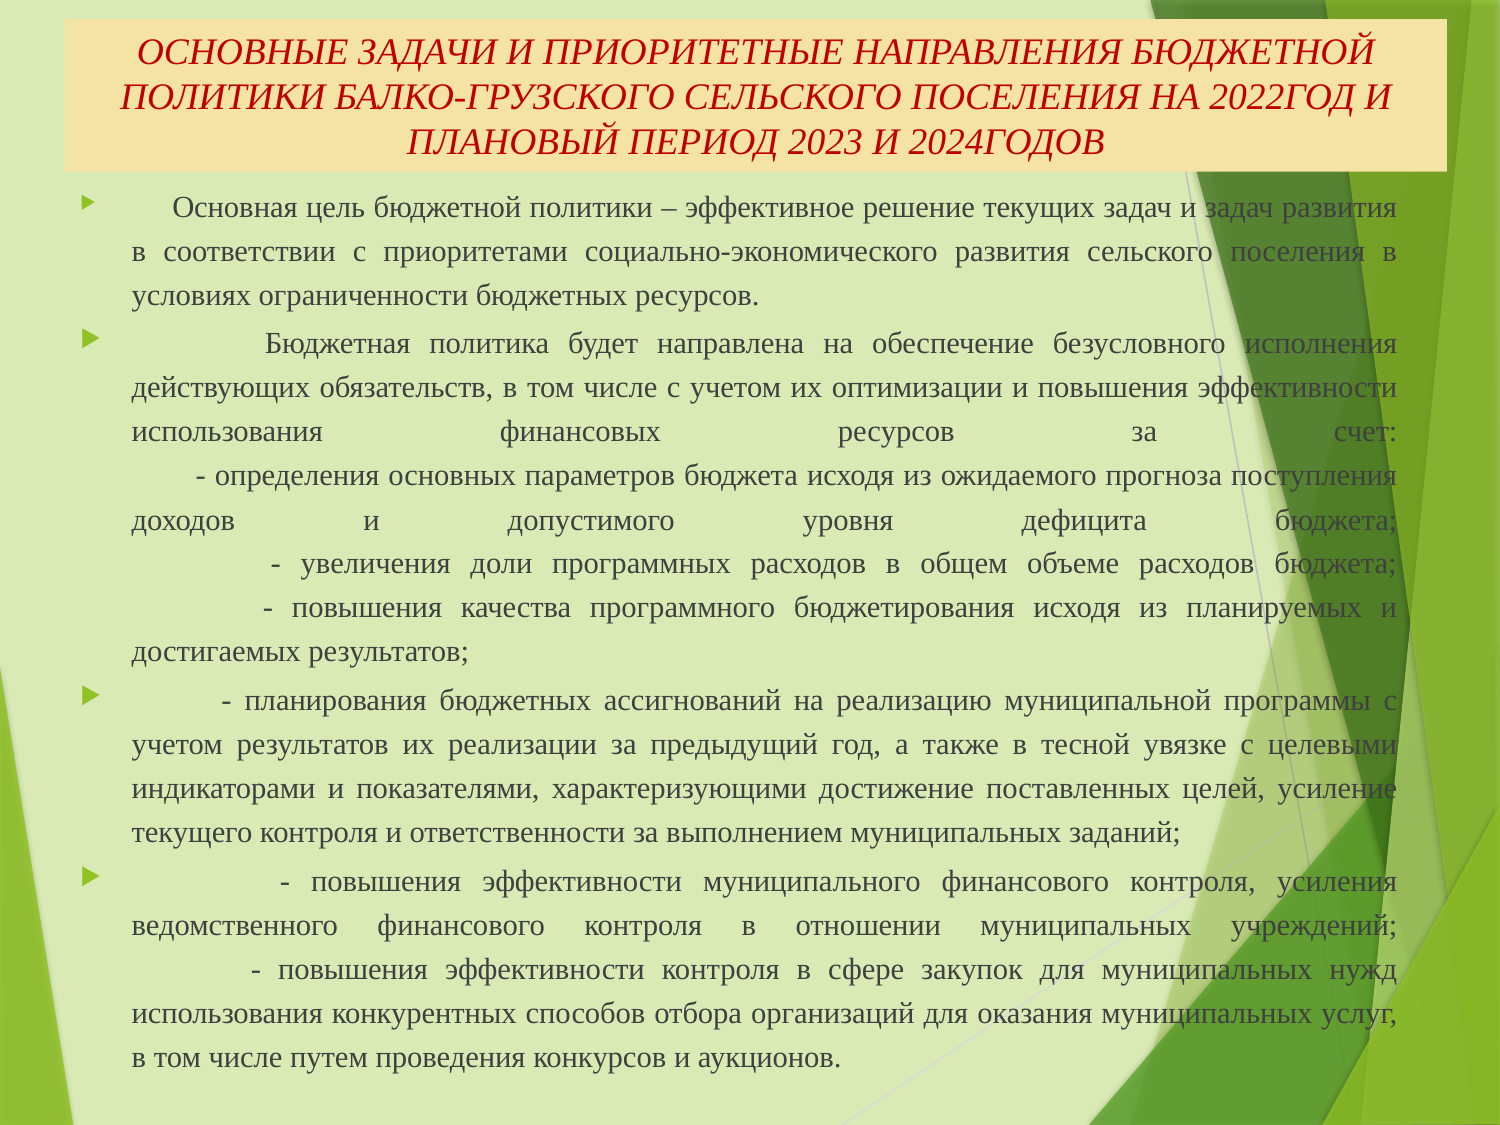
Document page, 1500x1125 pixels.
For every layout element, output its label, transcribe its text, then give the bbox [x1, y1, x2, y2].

list Основная цель бюджетной политики – эффективное решение текущих задач и задач развития в соответствии с приоритетами социально-экономического развития сельского поселения в условиях ограниченности бюджетных ресурсов. Бюджетная политика будет направлена на обеспечение безусловного исполнения действующих обязательств, в том числе с учетом их оптимизации и повышения эффективности использования финансовых ресурсов за счет: - определения основных параметров бюджета исходя из ожидаемого прогноза поступления доходов и допустимого уровня дефицита бюджета; - увеличения доли программных расходов в общем объеме расходов бюджета; - повышения качества программного бюджетирования исходя из планируемых и достигаемых результатов; - планирования бюджетных ассигнований на реализацию муниципальной программы с учетом результатов их реализации за предыдущий год, а также в тесной увязке с целевыми индикаторами и показателями, характеризующими достижение поставленных целей, усиление текущего контроля и ответственности за выполнением муниципальных заданий; - повышения эффективности муниципального финансового контроля, усиления ведомственного финансового контроля в отношении муниципальных учреждений; - повышения эффективности контроля в сфере закупок для муниципальных нужд использования конкурентных способов отбора организаций для оказания муниципальных услуг, в том числе путем проведения конкурсов и аукционов. [64, 171, 1412, 1125]
title ОСНОВНЫЕ ЗАДАЧИ И ПРИОРИТЕТНЫЕ НАПРАВЛЕНИЯ БЮДЖЕТНОЙ ПОЛИТИКИ БАЛКО-ГРУЗСКОГО СЕЛЬСКОГО ПОСЕЛЕНИЯ НА 2022ГОД И ПЛАНОВЫЙ ПЕРИОД 2023 И 2024ГОДОВ [64, 19, 1447, 172]
